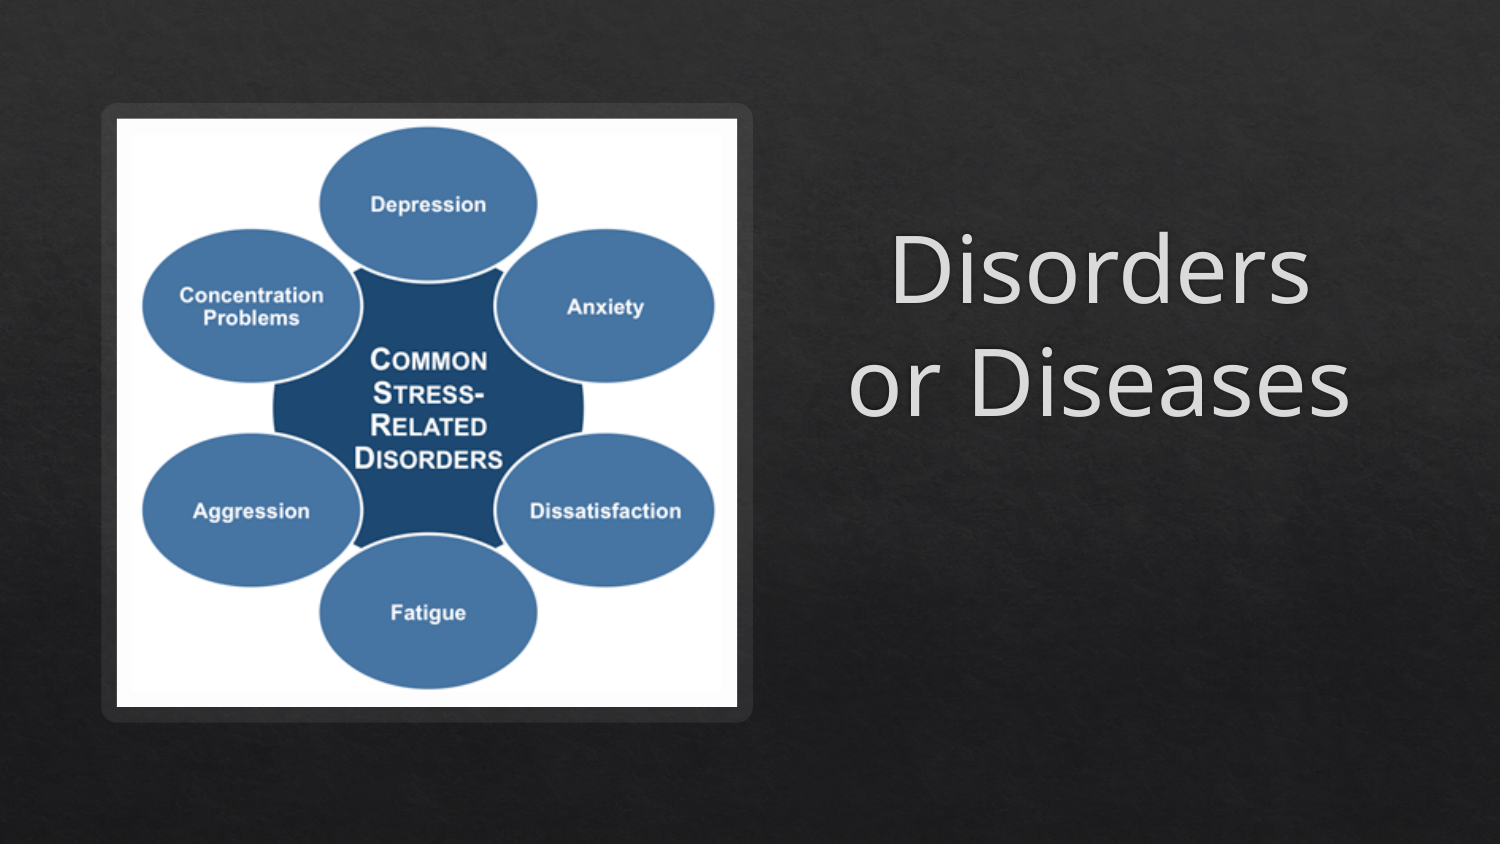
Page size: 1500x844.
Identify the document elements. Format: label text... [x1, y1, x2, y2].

title Disorders or Diseases [818, 118, 1382, 443]
picture [110, 122, 746, 693]
text_box [0, 0, 1500, 844]
text_box [116, 704, 739, 708]
